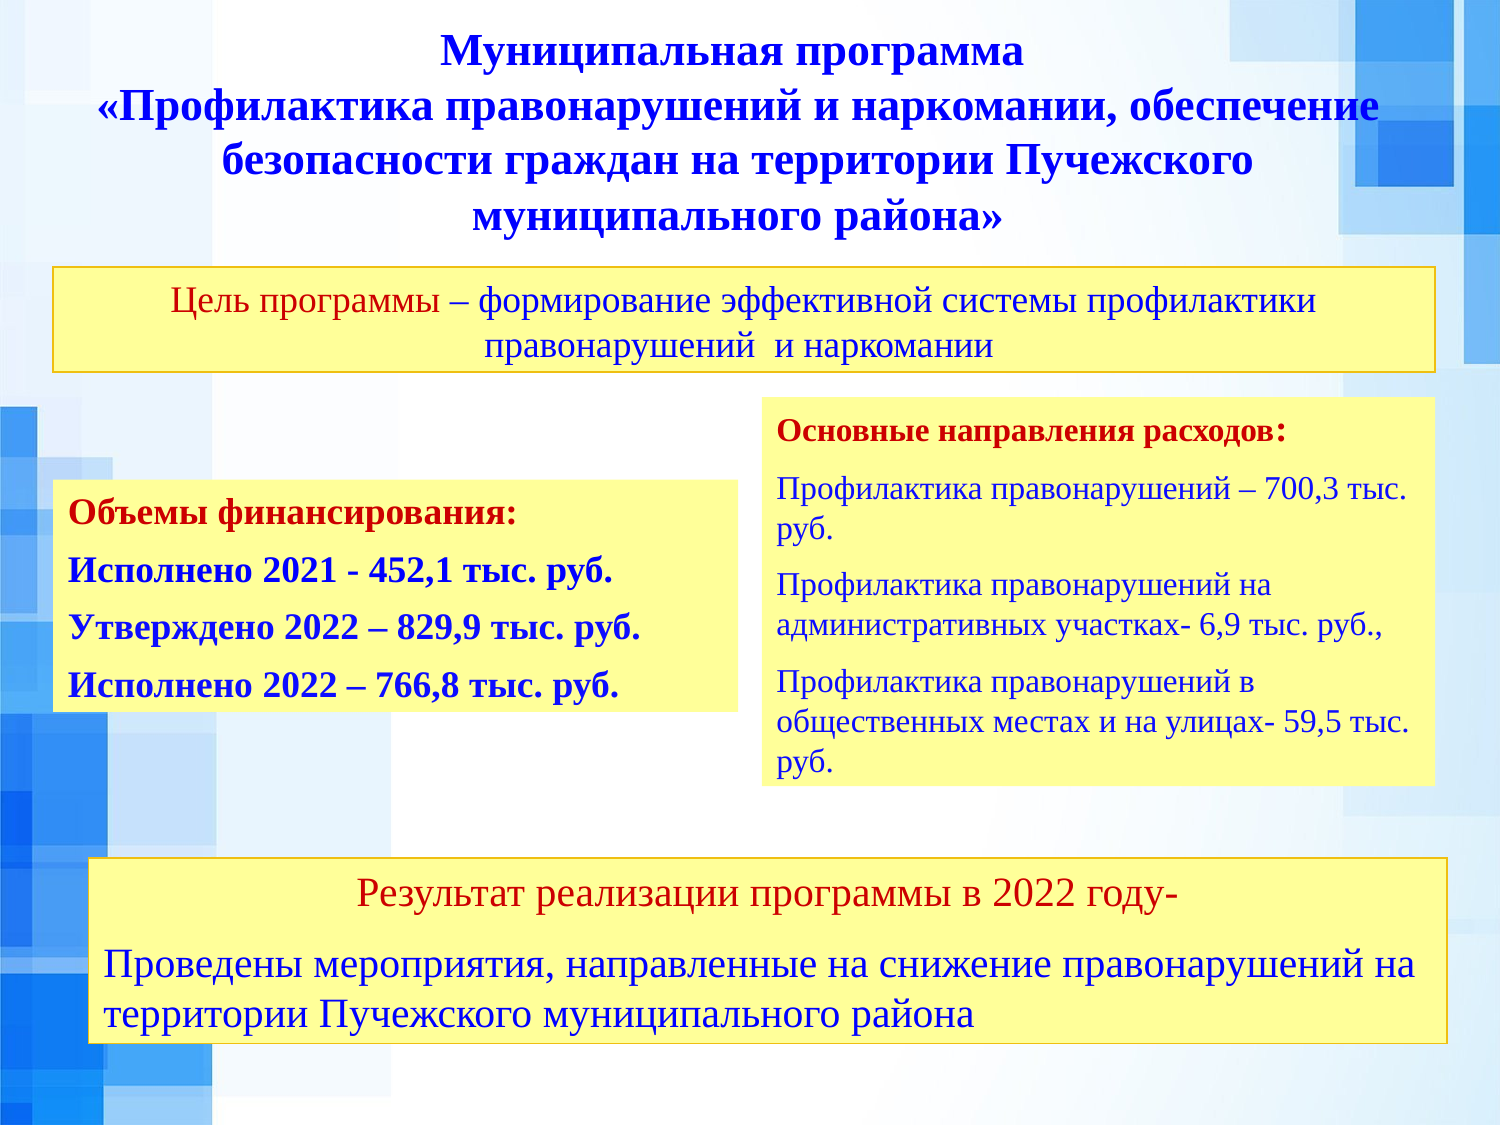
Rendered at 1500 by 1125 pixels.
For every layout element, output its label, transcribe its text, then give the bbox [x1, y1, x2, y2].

text_box Основные направления расходов: Профилактика правонарушений – 700,3 тыс. руб. Профилактика правонарушений на административных участках- 6,9 тыс. руб., Профилактика правонарушений в общественных местах и на улицах- 59,5 тыс. руб. [761, 397, 1436, 787]
text_box Результат реализации программы в 2022 году- Проведены мероприятия, направленные на снижение правонарушений на территории Пучежского муниципального района [88, 857, 1447, 1044]
text_box Цель программы – формирование эффективной системы профилактики правонарушений и наркомании [53, 267, 1435, 372]
picture [0, 0, 1500, 1125]
text_box Объемы финансирования: Исполнено 2021 - 452,1 тыс. руб. Утверждено 2022 – 829,9 тыс. руб. Исполнено 2022 – 766,8 тыс. руб. [53, 479, 739, 712]
title Муниципальная программа «Профилактика правонарушений и наркомании, обеспечение безопасности граждан на территории Пучежского муниципального района» [40, 30, 1436, 228]
